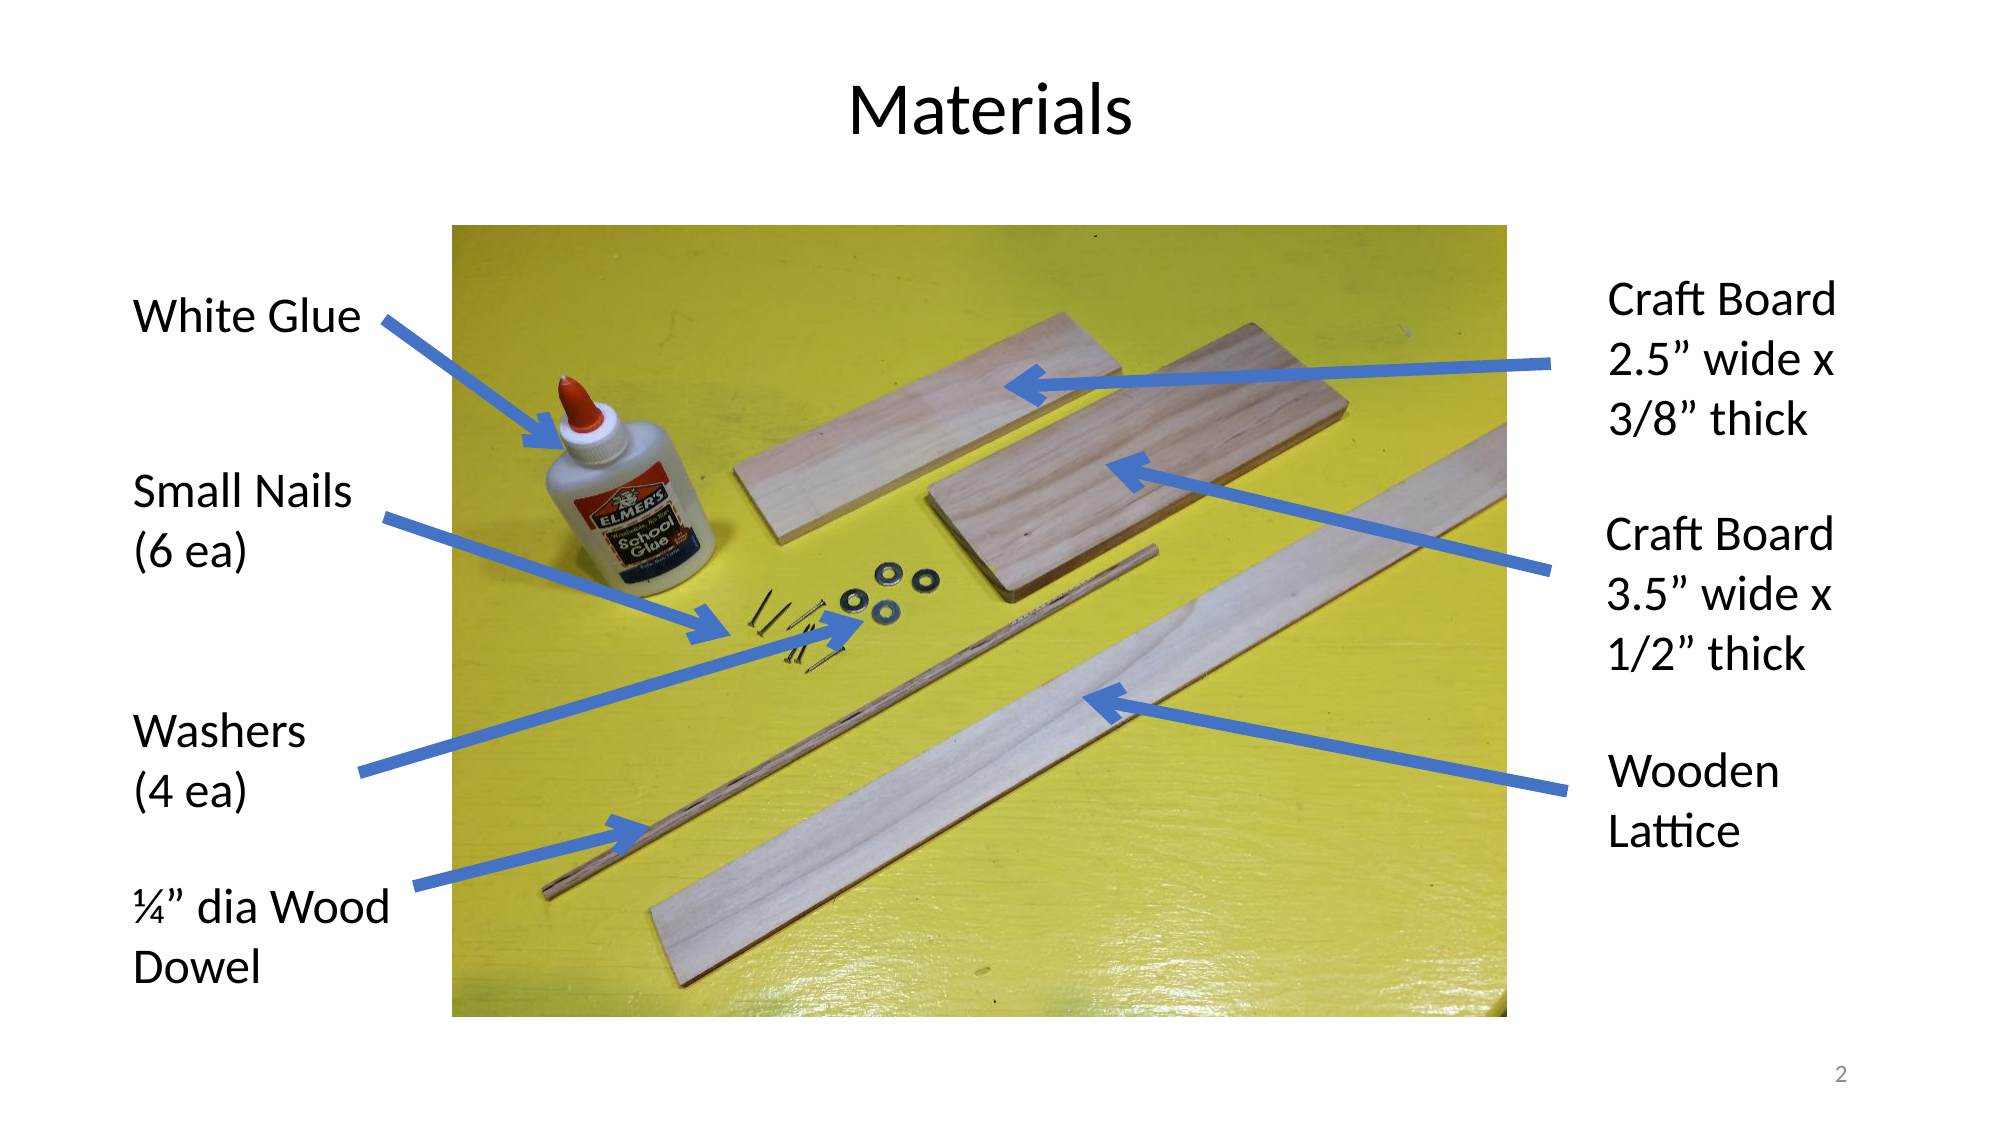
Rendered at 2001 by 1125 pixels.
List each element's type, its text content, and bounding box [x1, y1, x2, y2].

picture [452, 225, 1507, 1017]
text_box Small Nails (6 ea) [118, 449, 385, 585]
text_box White Glue [118, 274, 385, 350]
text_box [413, 826, 650, 887]
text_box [384, 319, 565, 450]
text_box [1105, 464, 1551, 572]
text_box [384, 517, 731, 621]
text_box ¼” dia Wood Dowel [118, 866, 414, 1001]
slide_number 2 [1412, 1042, 1863, 1103]
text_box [1003, 363, 1551, 387]
text_box Craft Board 3.5” wide x 1/2” thick [1590, 493, 1857, 689]
text_box Washers (4 ea) [118, 690, 359, 825]
text_box Materials [504, 52, 1478, 157]
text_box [359, 621, 865, 773]
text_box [1081, 696, 1568, 792]
text_box Wooden Lattice [1593, 729, 1830, 865]
text_box Craft Board 2.5” wide x 3/8” thick [1593, 258, 1860, 453]
